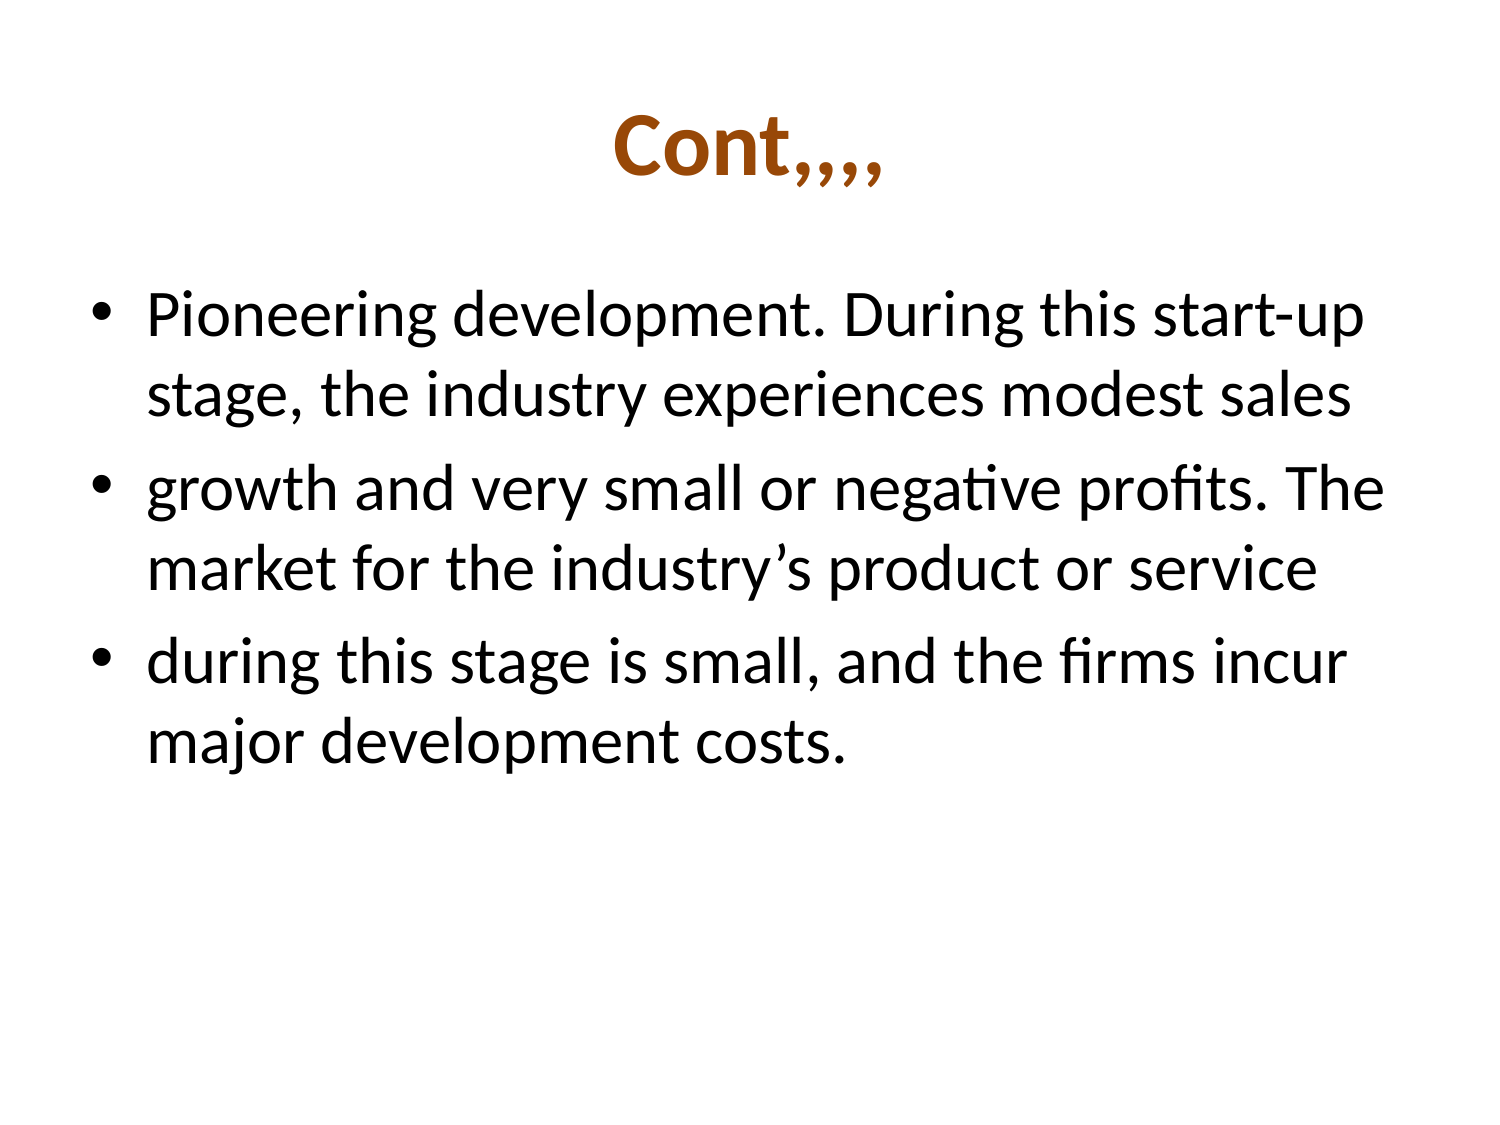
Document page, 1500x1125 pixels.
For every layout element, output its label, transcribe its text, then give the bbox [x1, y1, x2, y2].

list Pioneering development. During this start-up stage, the industry experiences modest sales growth and very small or negative profits. The market for the industry’s product or service during this stage is small, and the firms incur major development costs. [75, 262, 1425, 1005]
title Cont,,,, [75, 45, 1425, 233]
